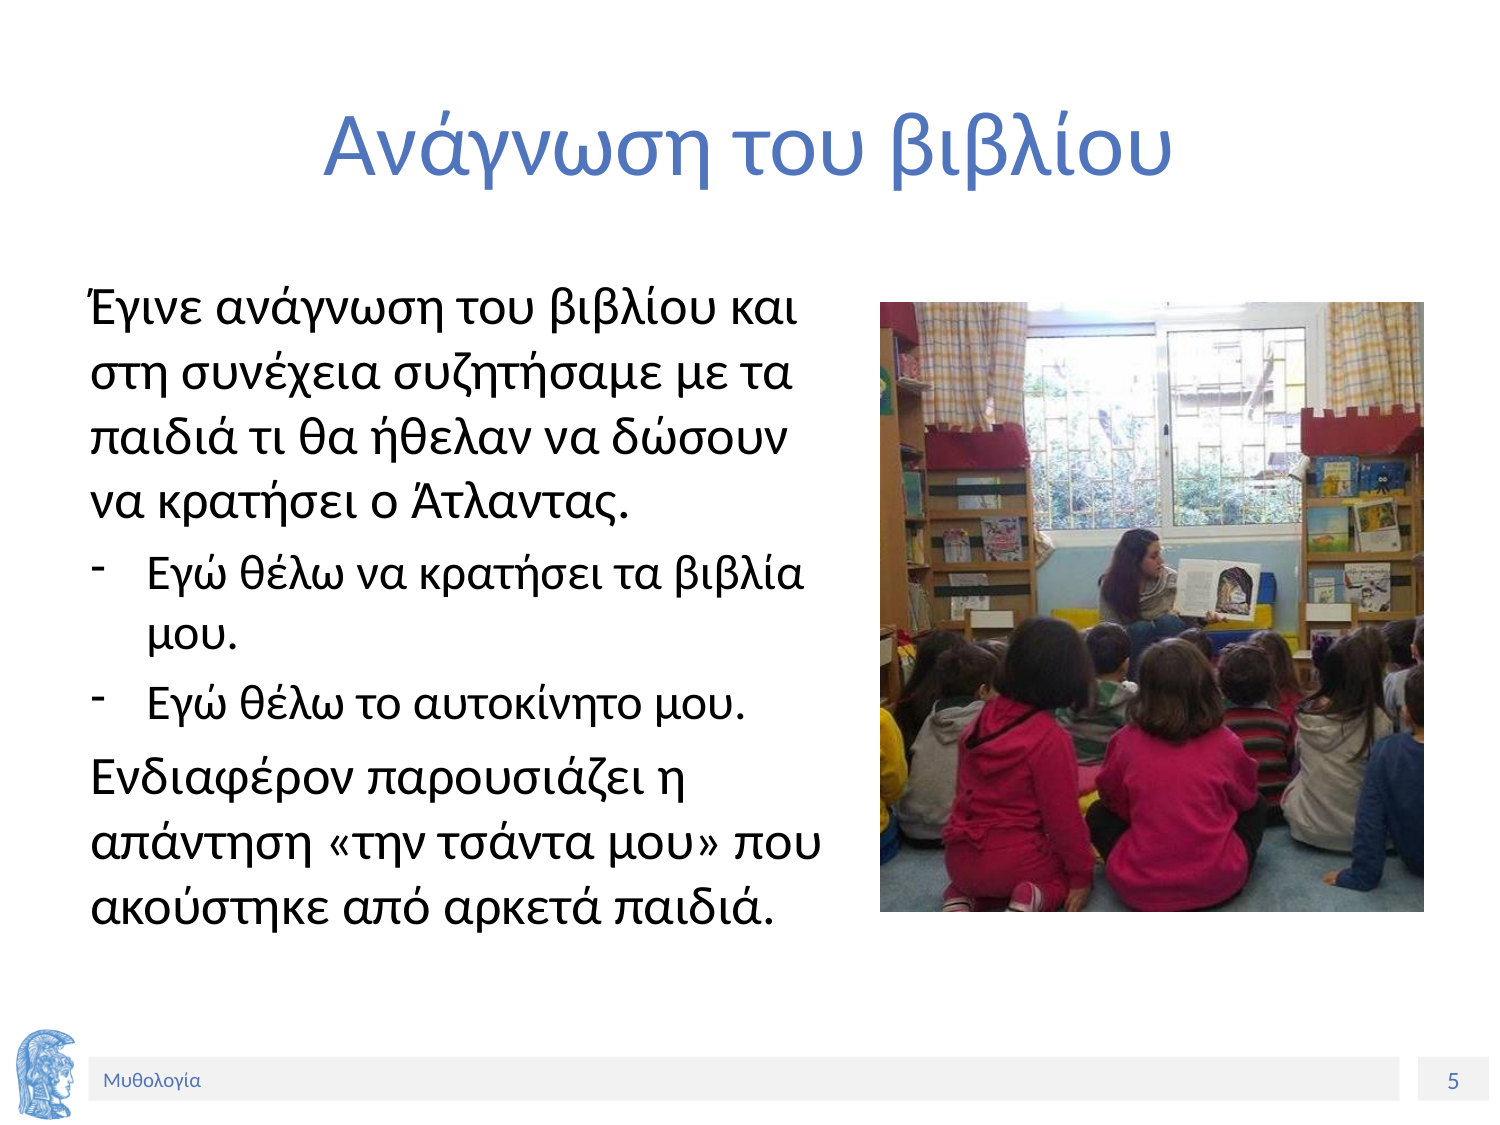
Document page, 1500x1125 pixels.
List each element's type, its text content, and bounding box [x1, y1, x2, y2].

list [880, 302, 1425, 912]
picture [9, 1026, 81, 1120]
title Ανάγνωση του βιβλίου [75, 45, 1425, 233]
list Έγινε ανάγνωση του βιβλίου και στη συνέχεια συζητήσαμε με τα παιδιά τι θα ήθελαν να δώσουν να κρατήσει ο Άτλαντας. Εγώ θέλω να κρατήσει τα βιβλία μου. Εγώ θέλω το αυτοκίνητο μου. Ενδιαφέρον παρουσιάζει η απάντηση «την τσάντα μου» που ακούστηκε από αρκετά παιδιά. [75, 262, 845, 1005]
